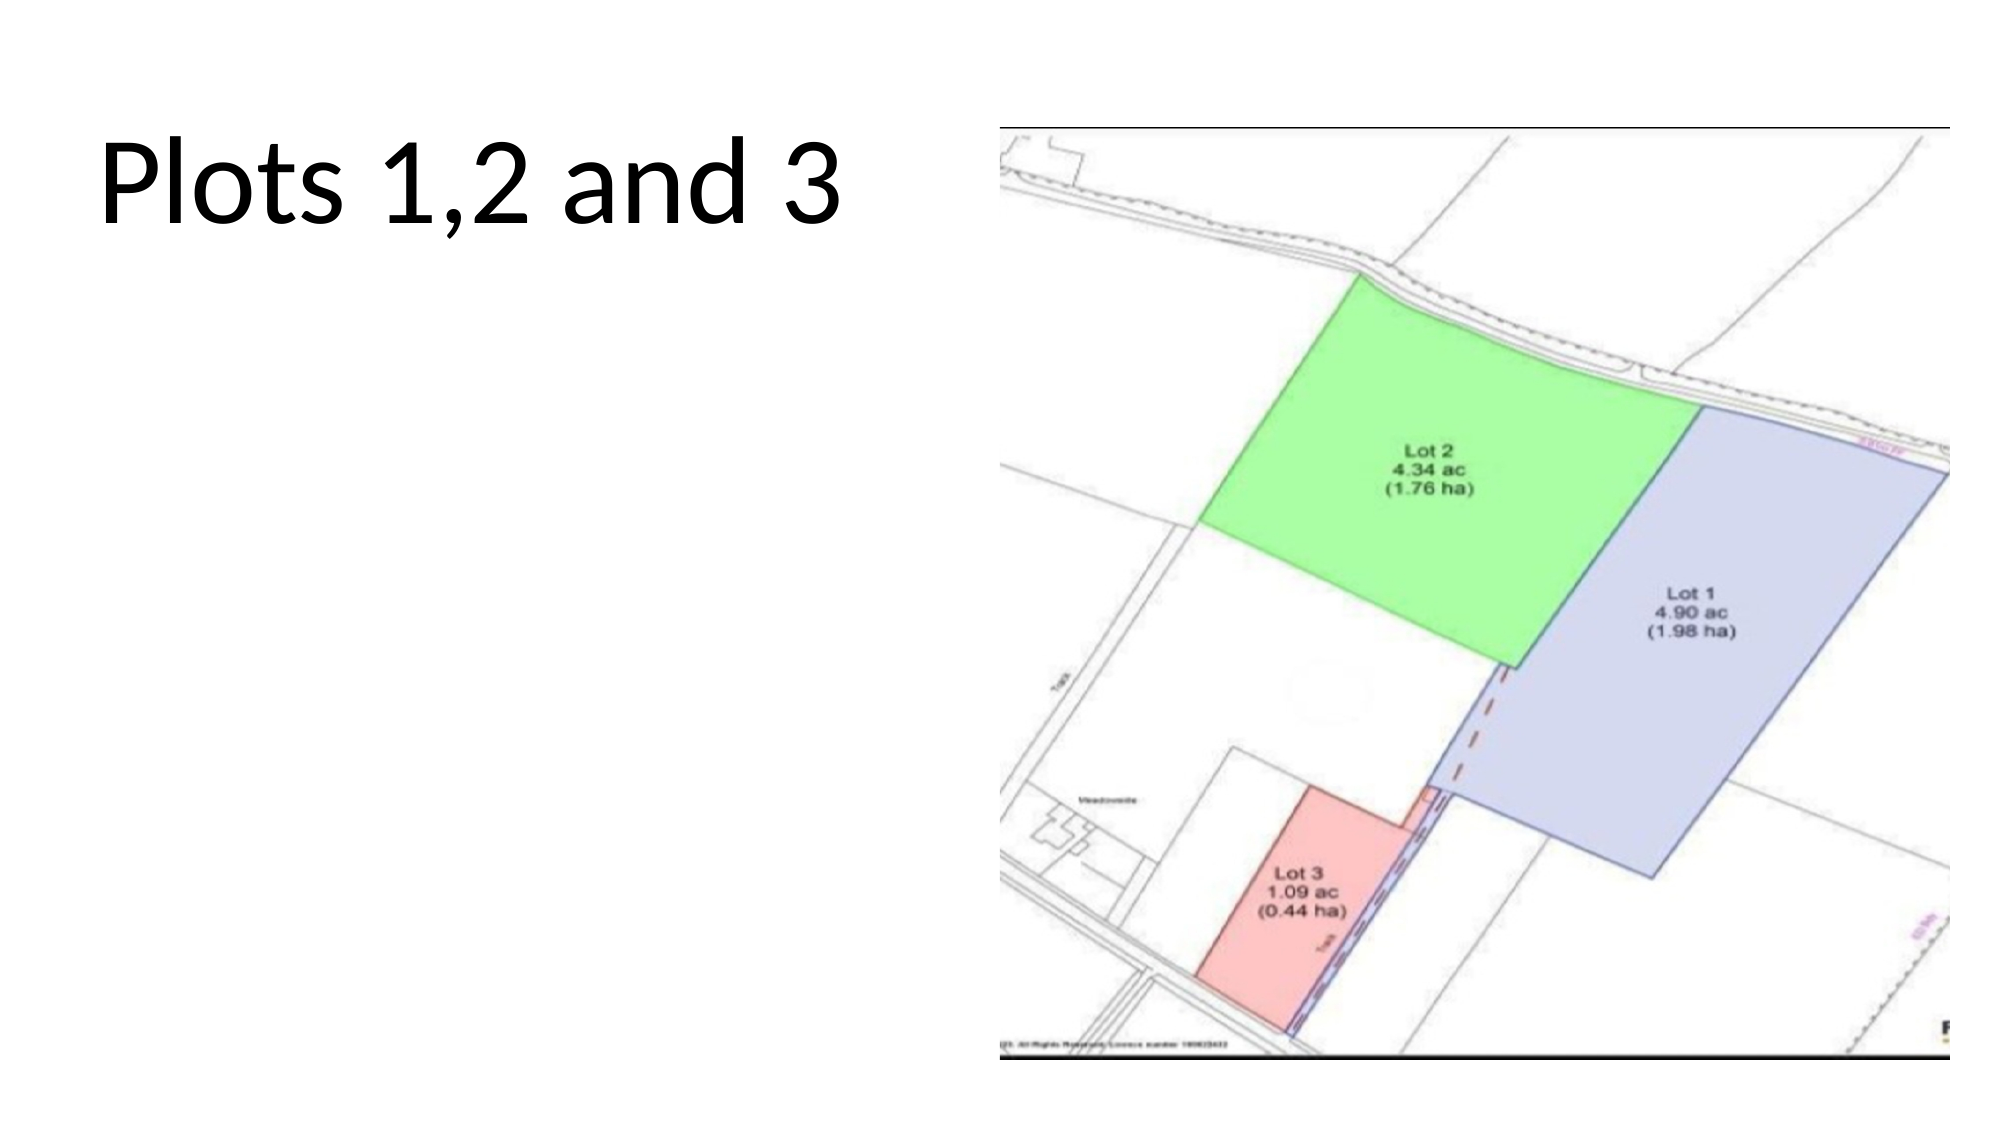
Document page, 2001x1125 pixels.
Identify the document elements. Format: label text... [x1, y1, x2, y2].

text_box Plots 1,2 and 3 [82, 91, 865, 256]
picture [999, 126, 1950, 1060]
